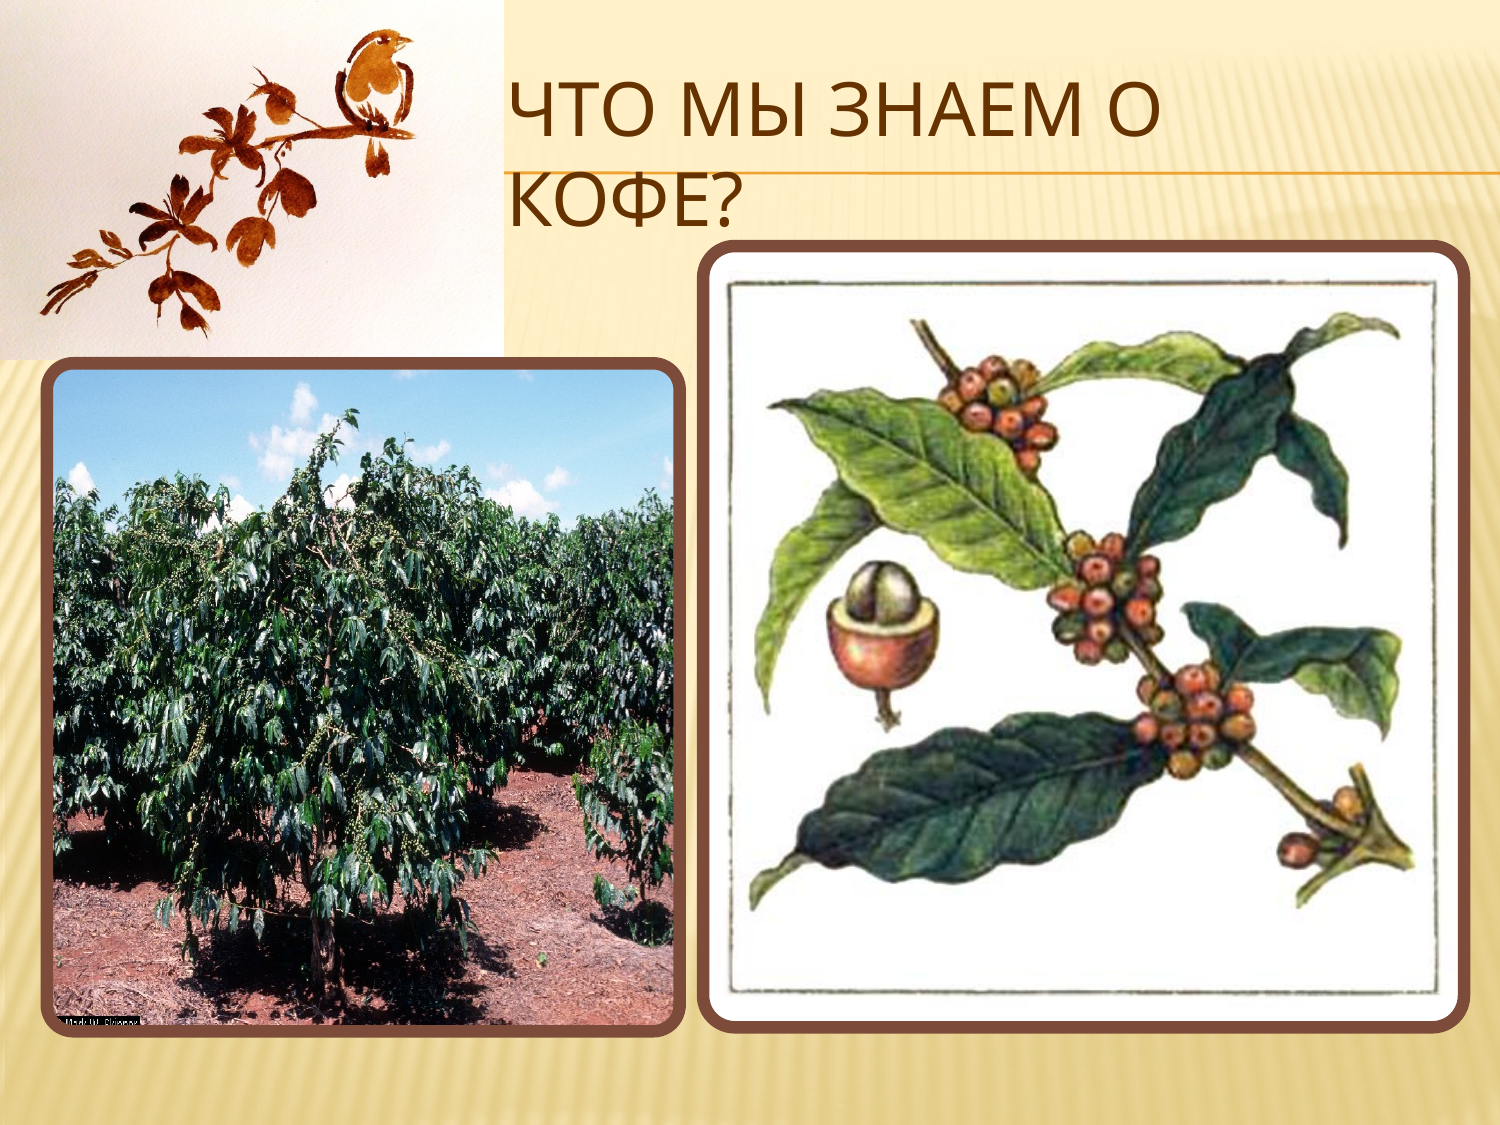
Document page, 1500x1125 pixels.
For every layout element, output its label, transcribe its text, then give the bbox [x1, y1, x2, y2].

picture [702, 245, 1465, 1028]
picture [46, 362, 680, 1032]
title Что мы знаем о кофе? [513, 70, 1425, 233]
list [0, 0, 505, 361]
